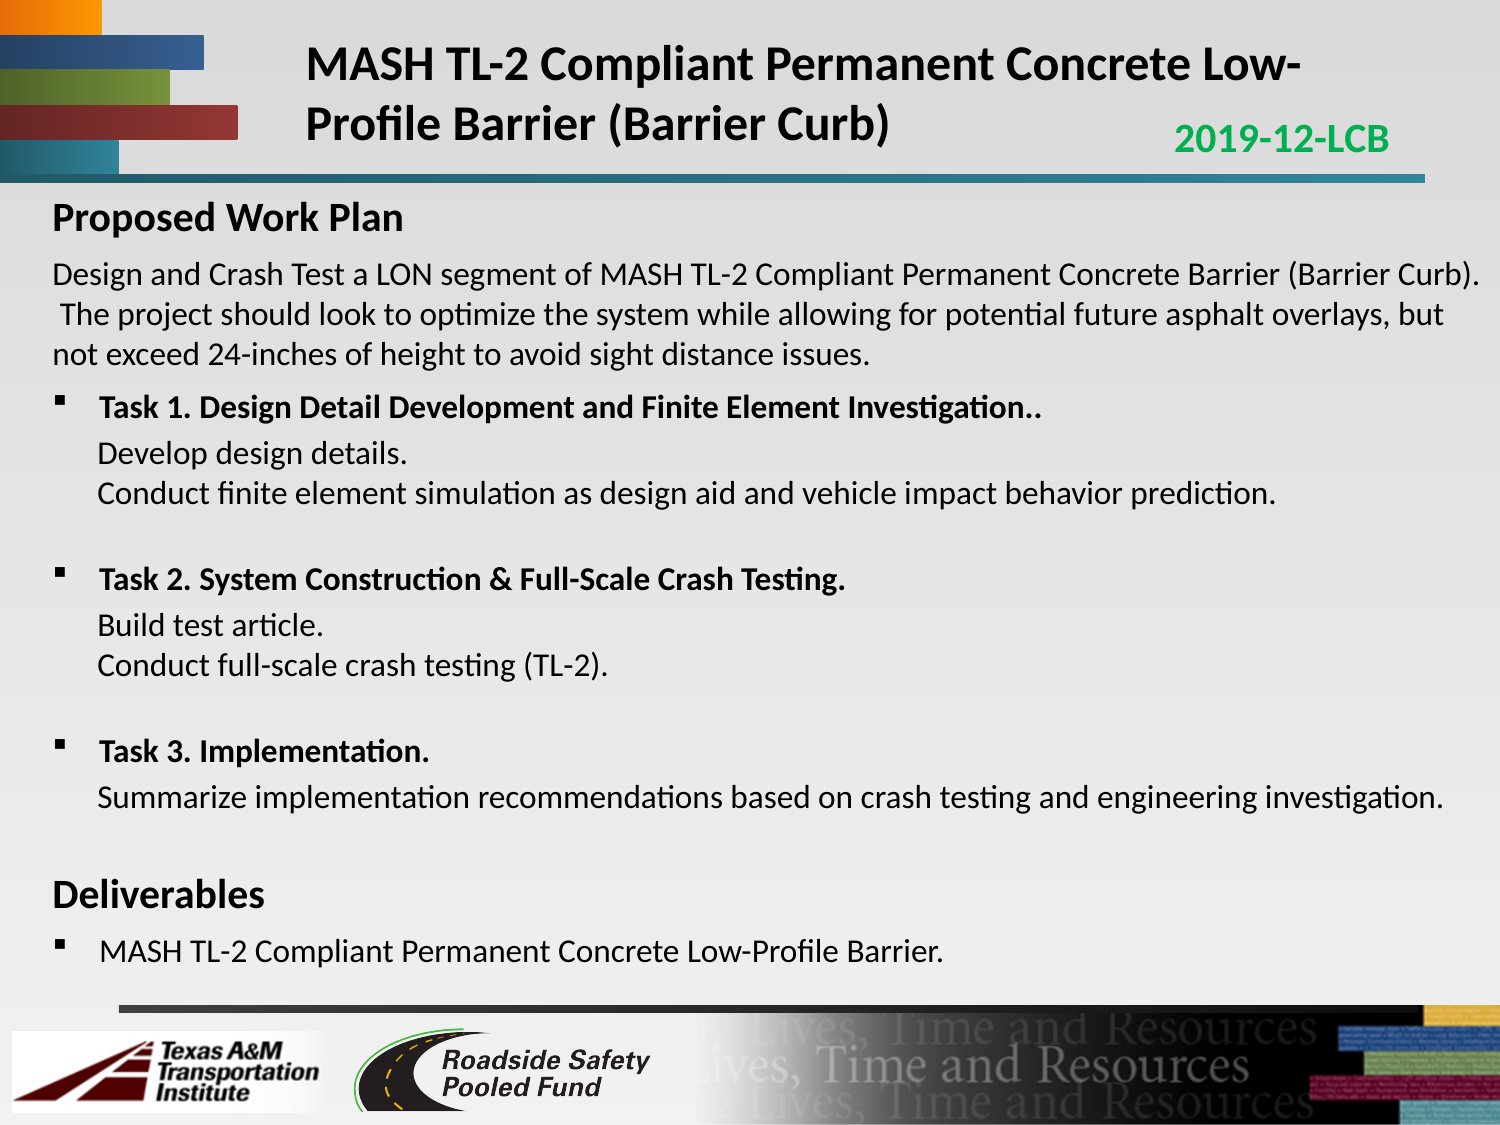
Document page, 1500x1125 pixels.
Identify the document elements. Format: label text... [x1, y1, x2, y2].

picture [696, 1005, 1500, 1125]
text_box 2019-12-LCB [1137, 99, 1427, 154]
text_box Proposed Work Plan Design and Crash Test a LON segment of MASH TL-2 Compliant Permanent Concrete Barrier (Barrier Curb). The project should look to optimize the system while allowing for potential future asphalt overlays, but not exceed 24-inches of height to avoid sight distance issues. Task 1. Design Detail Development and Finite Element Investigation.. Develop design details. Conduct finite element simulation as design aid and vehicle impact behavior prediction. Task 2. System Construction & Full-Scale Crash Testing. Build test article. Conduct full-scale crash testing (TL-2). Task 3. Implementation. Summarize implementation recommendations based on crash testing and engineering investigation. Deliverables MASH TL-2 Compliant Permanent Concrete Low-Profile Barrier. [37, 182, 1500, 875]
picture [12, 1031, 325, 1113]
picture [350, 1027, 654, 1113]
text_box MASH TL-2 Compliant Permanent Concrete Low-Profile Barrier (Barrier Curb) [290, 22, 1427, 148]
